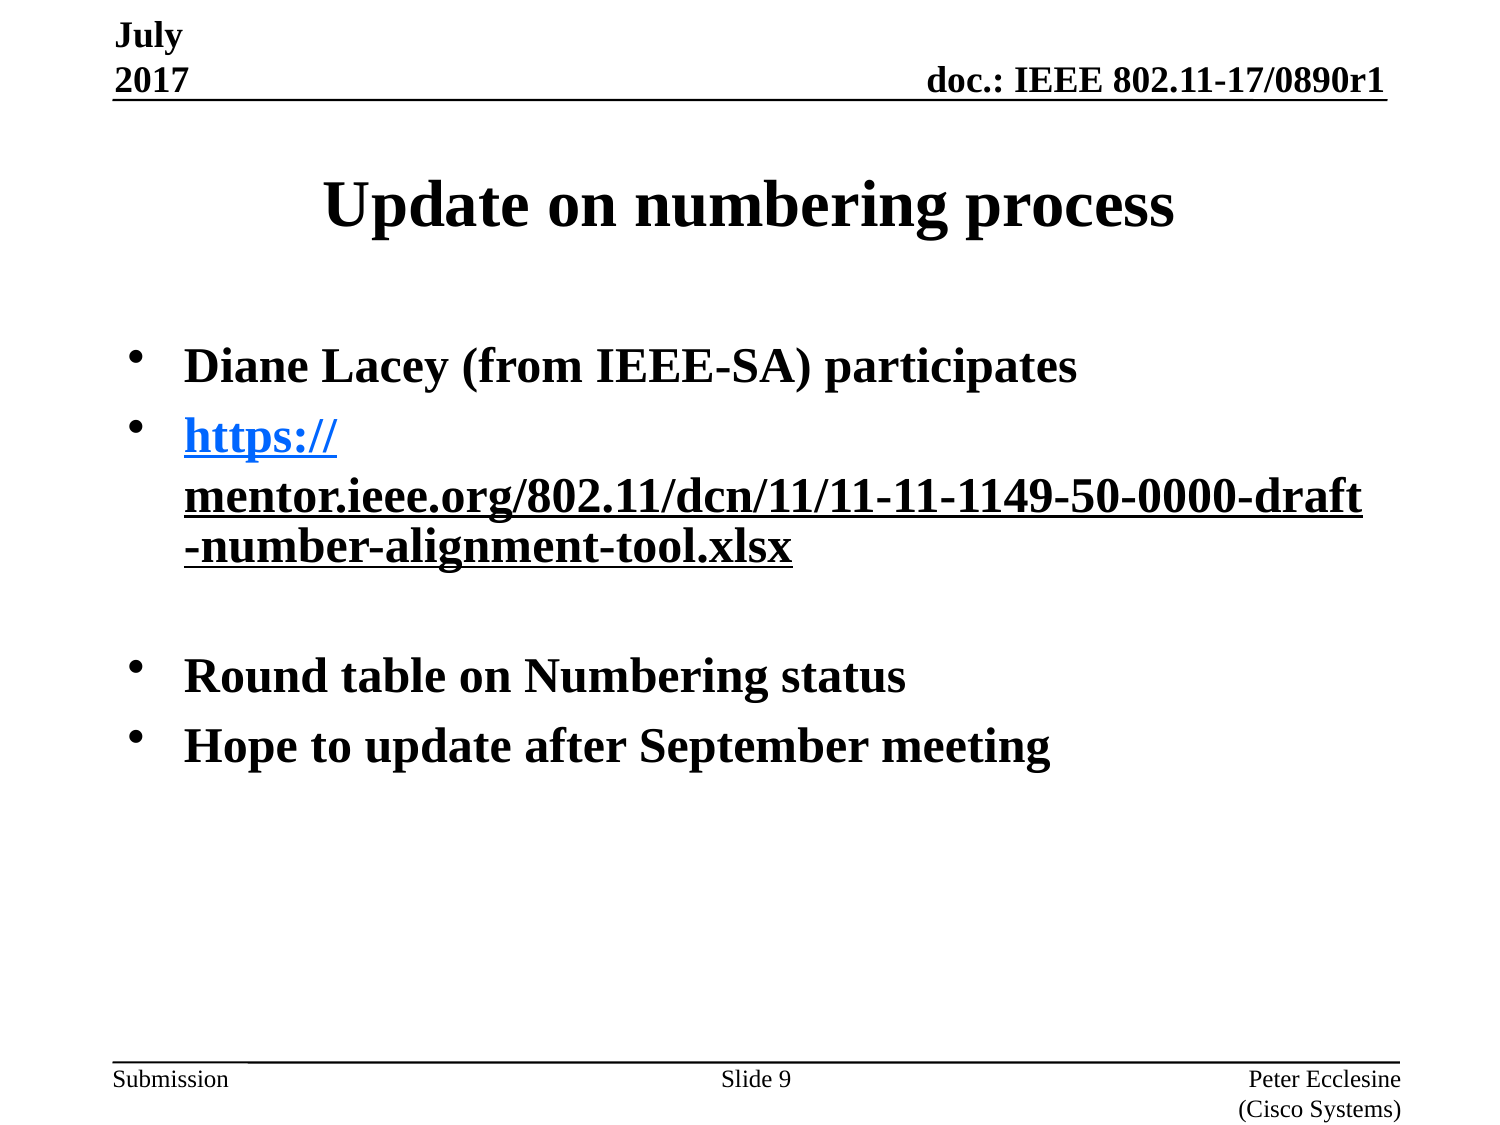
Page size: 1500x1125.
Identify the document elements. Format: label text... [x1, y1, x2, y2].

footer Peter Ecclesine (Cisco Systems) [1181, 1061, 1402, 1093]
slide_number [114, 54, 265, 101]
title Update on numbering process [112, 112, 1388, 288]
list Diane Lacey (from IEEE-SA) participates https://mentor.ieee.org/802.11/dcn/11/11-11-1149-50-0000-draft-number-alignment-tool.xlsx Round table on Numbering status Hope to update after September meeting [112, 324, 1388, 1001]
slide_number Slide 9 [712, 1061, 800, 1093]
